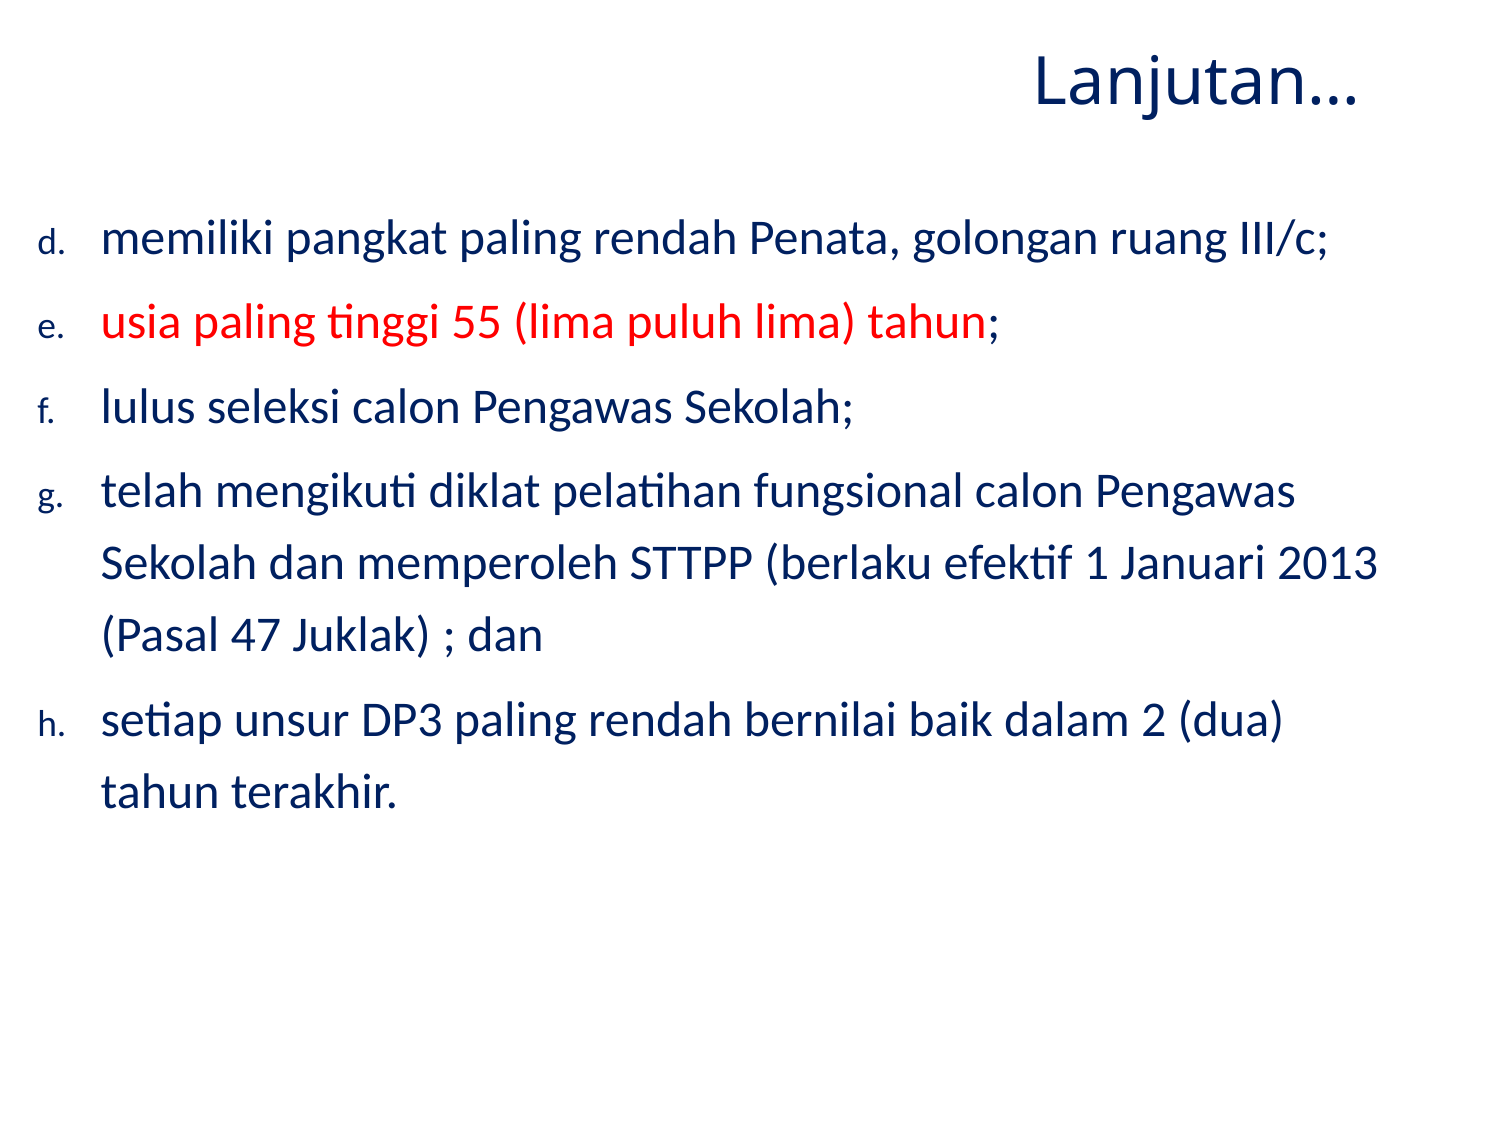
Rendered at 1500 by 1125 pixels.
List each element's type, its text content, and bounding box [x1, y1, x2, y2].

text_box Lanjutan… [30, 30, 1376, 114]
list memiliki pangkat paling rendah Penata, golongan ruang III/c; usia paling tinggi 55 (lima puluh lima) tahun; lulus seleksi calon Pengawas Sekolah; telah mengikuti diklat pelatihan fungsional calon Pengawas Sekolah dan memperoleh STTPP (berlaku efektif 1 Januari 2013 (Pasal 47 Juklak) ; dan setiap unsur DP3 paling rendah bernilai baik dalam 2 (dua) tahun terakhir. [0, 184, 1430, 1125]
